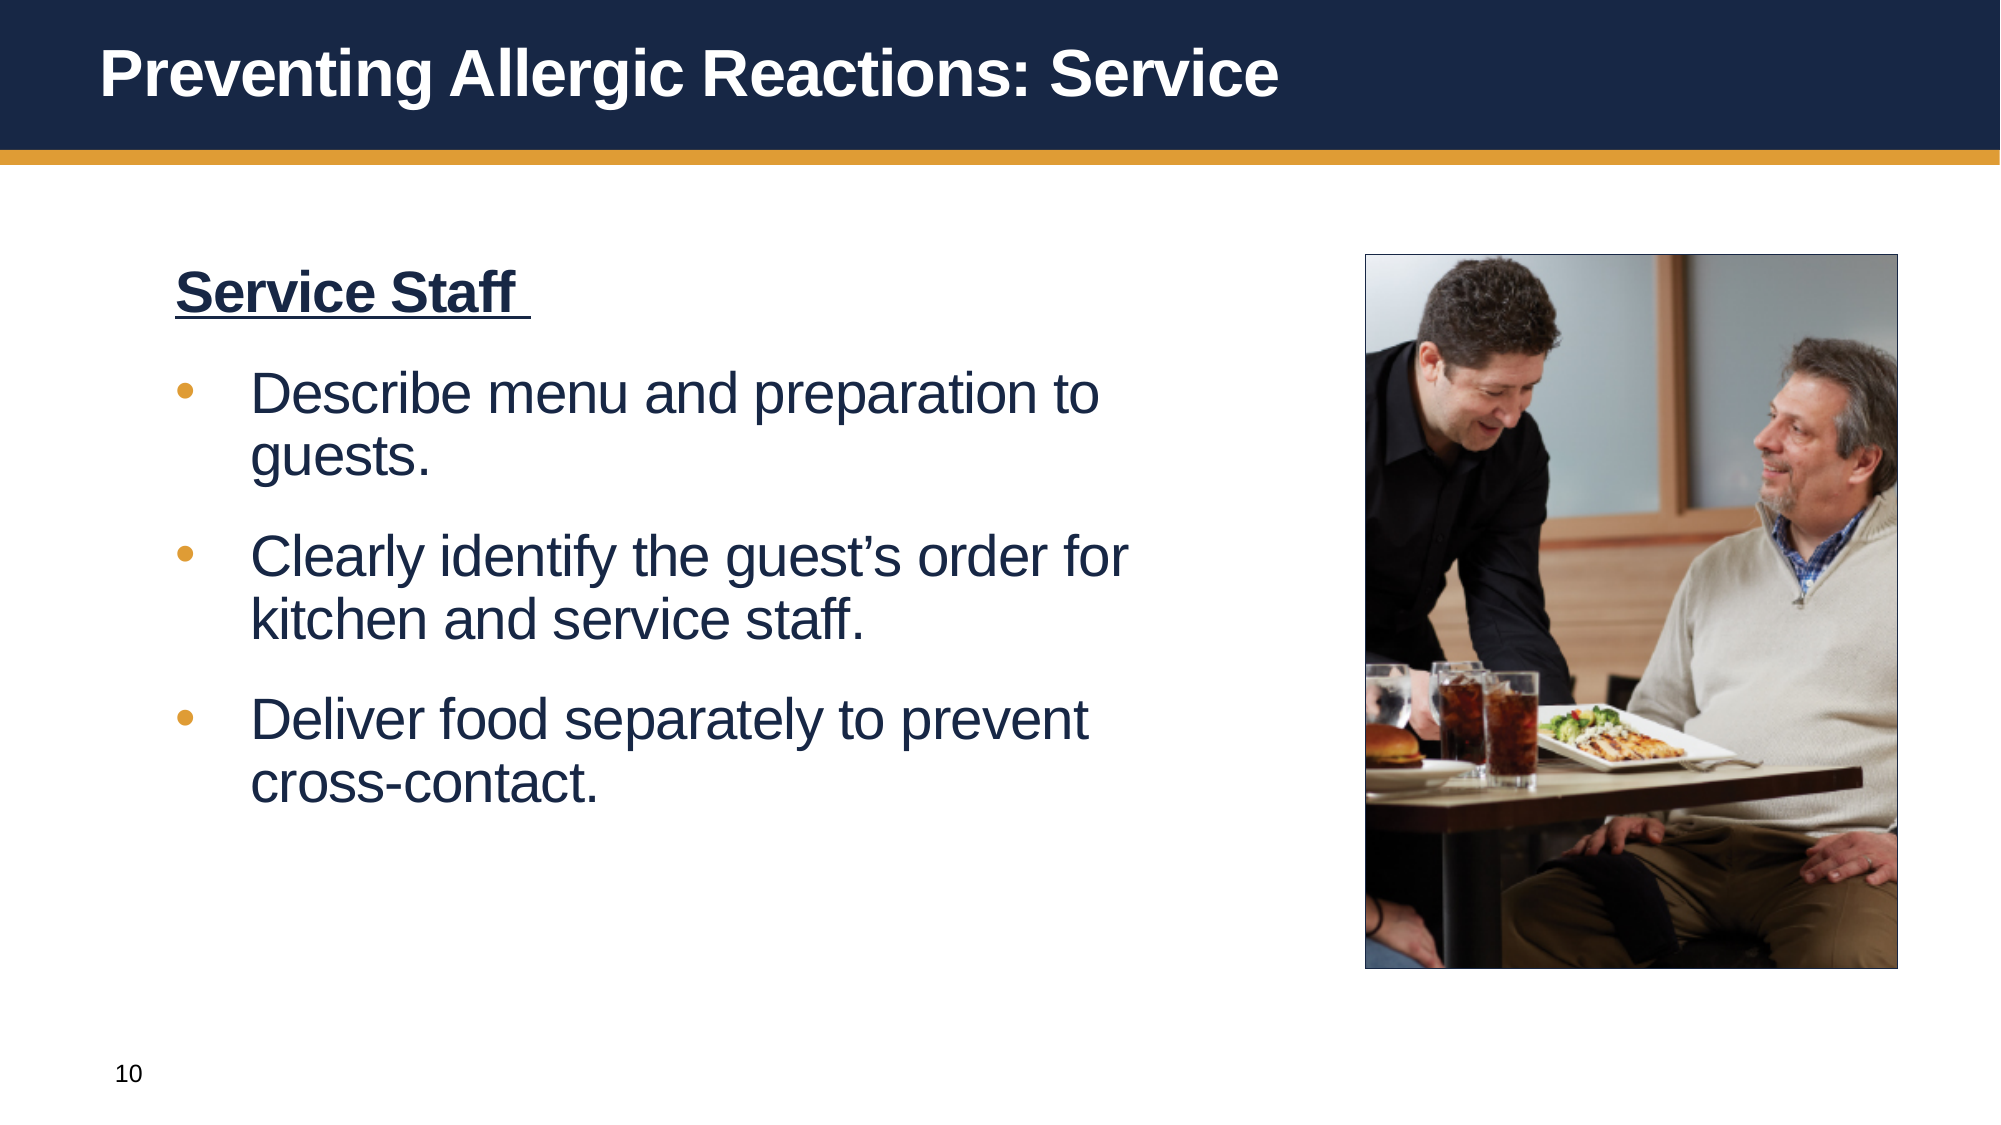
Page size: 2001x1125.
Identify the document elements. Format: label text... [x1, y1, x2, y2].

title Preventing Allergic Reactions: Service [24, 29, 1975, 121]
list Service Staff Describe menu and preparation to guests. Clearly identify the guest’s order for kitchen and service staff. Deliver food separately to prevent cross-contact. [100, 254, 1268, 995]
slide_number 10 [99, 1042, 550, 1103]
picture [1364, 254, 1898, 969]
